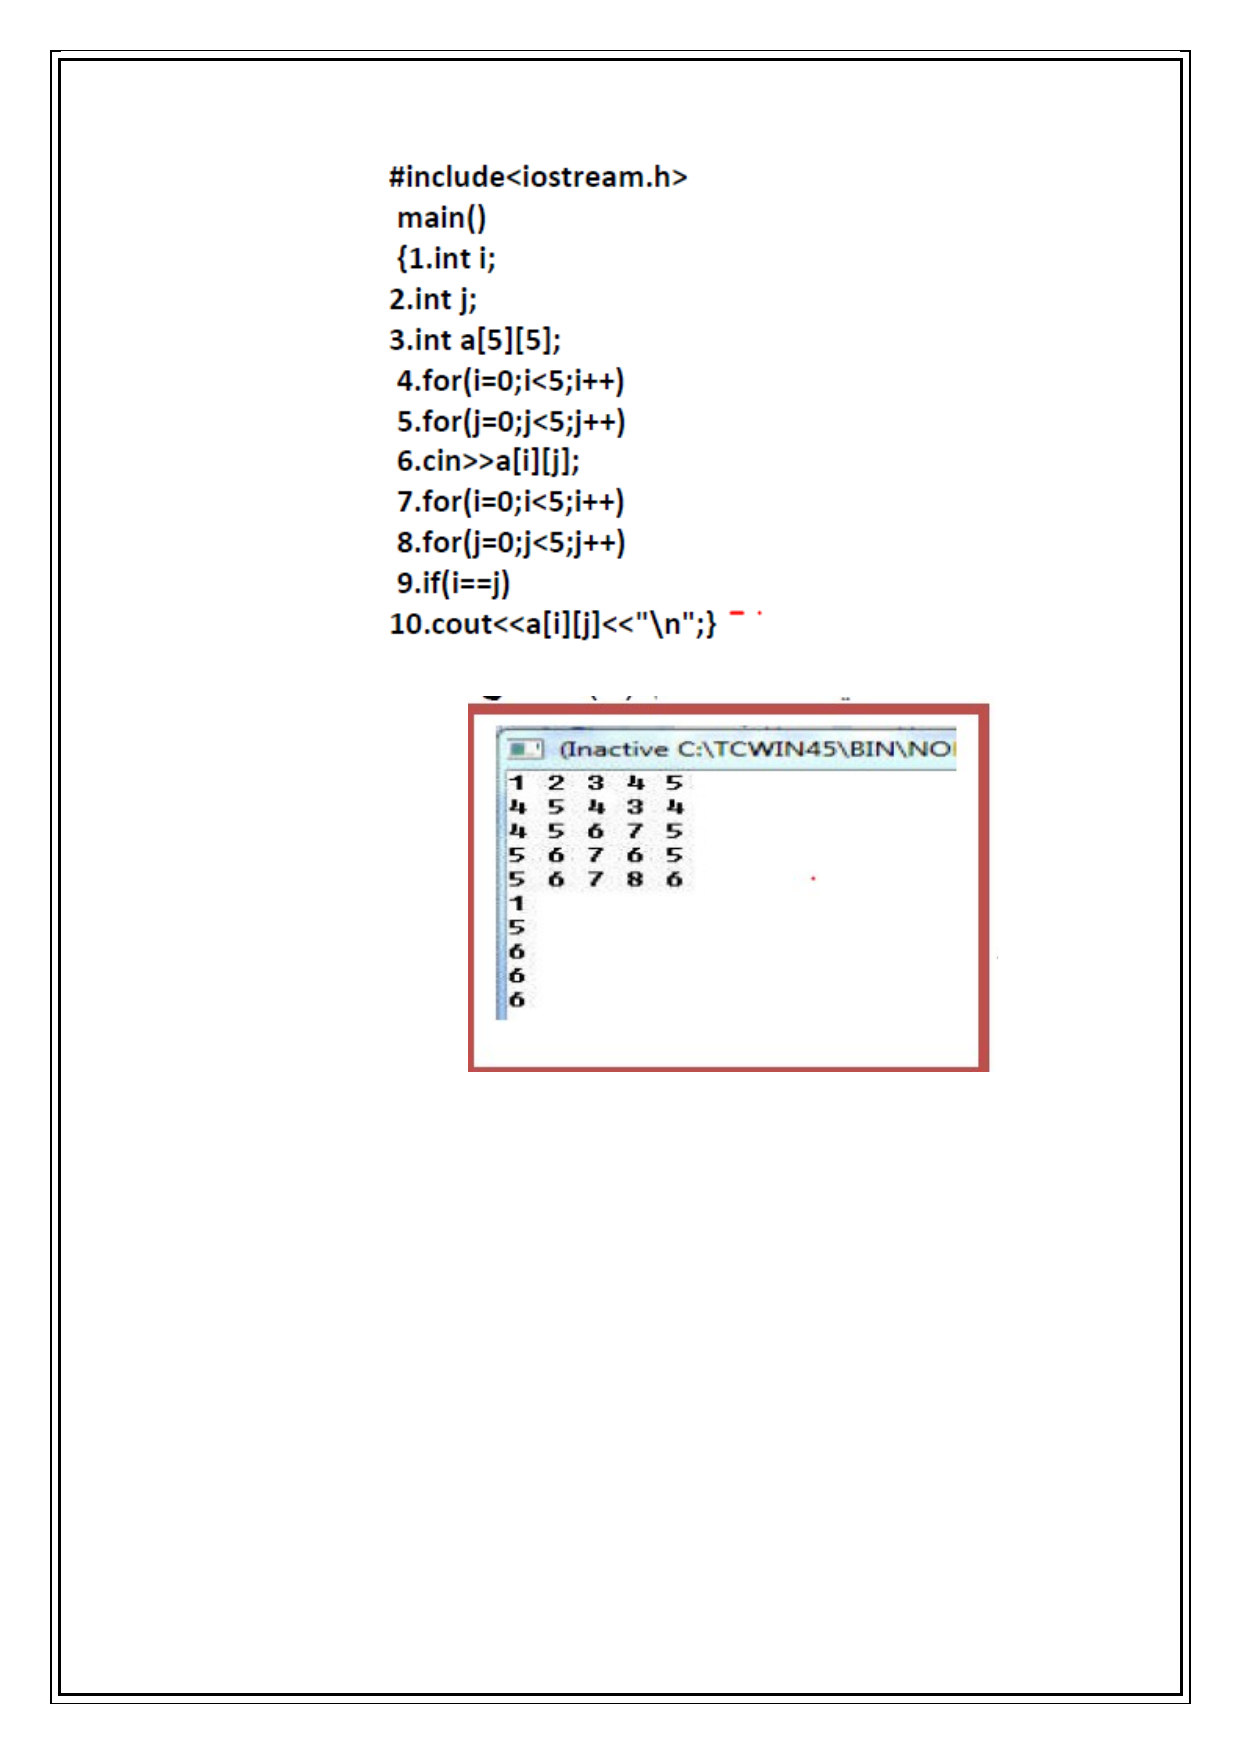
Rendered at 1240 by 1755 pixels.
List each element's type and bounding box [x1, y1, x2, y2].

text_box [385, 162, 1000, 642]
text_box [468, 696, 999, 1072]
